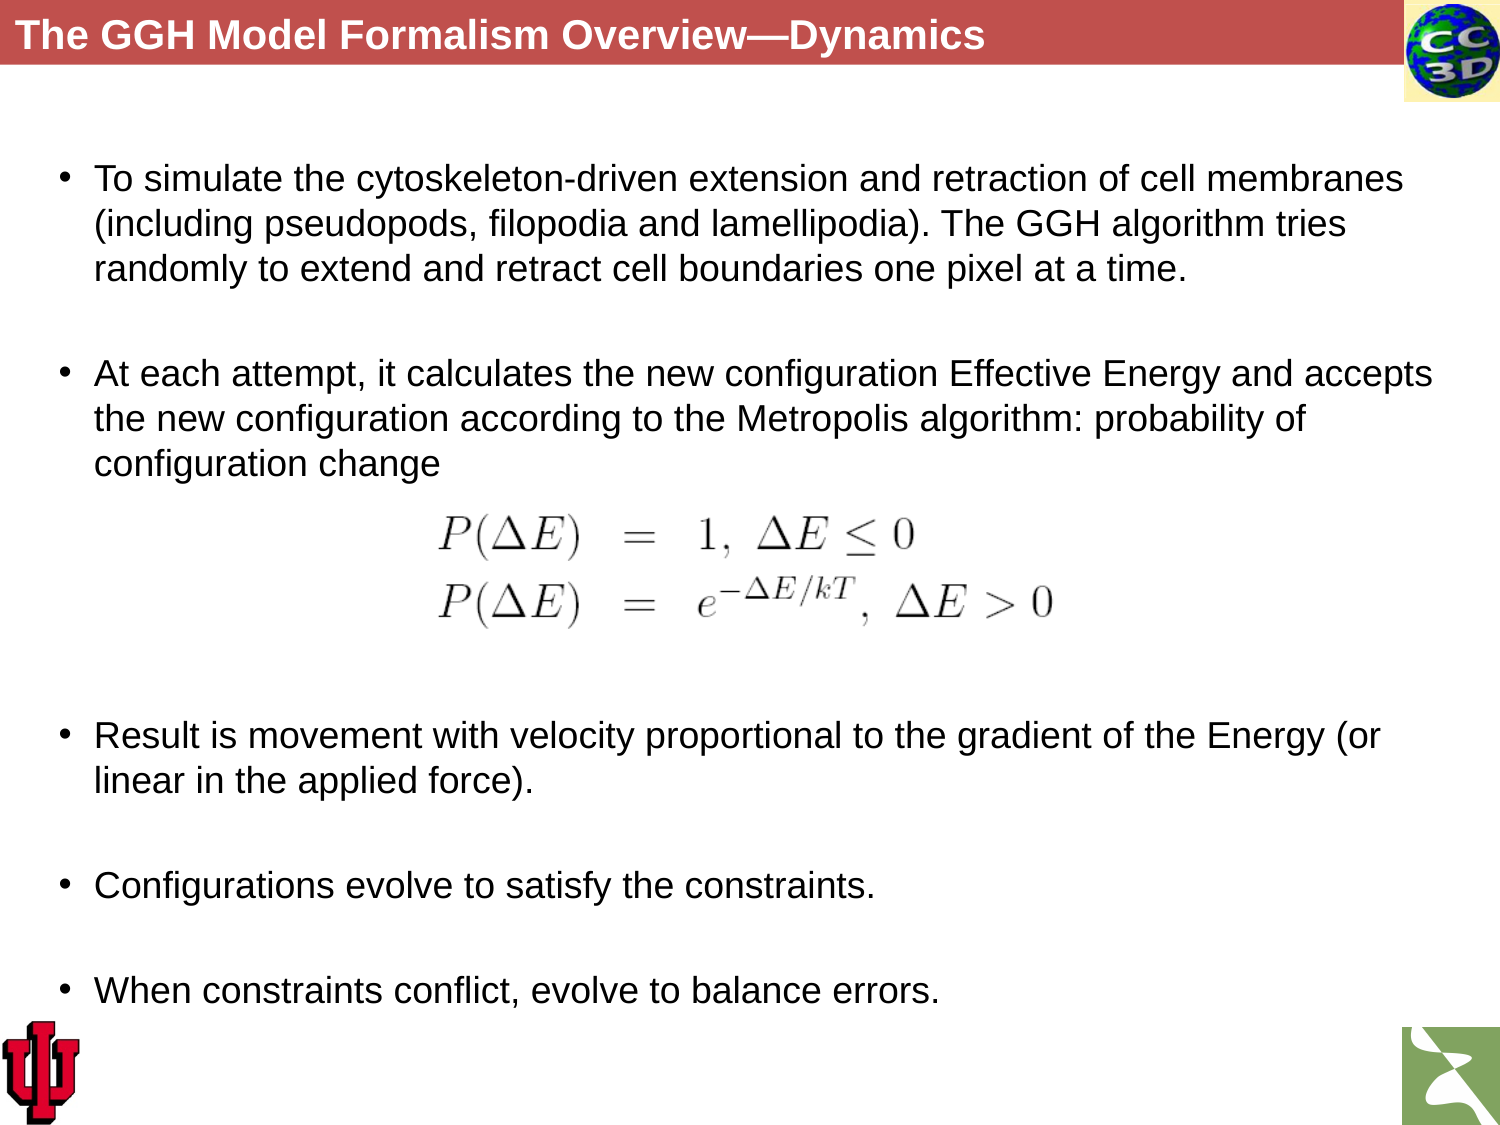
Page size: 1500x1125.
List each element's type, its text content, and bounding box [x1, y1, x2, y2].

picture [418, 496, 1082, 656]
picture [1404, 0, 1500, 103]
picture [1402, 1027, 1500, 1125]
text_box To simulate the cytoskeleton-driven extension and retraction of cell membranes (including pseudopods, filopodia and lamellipodia). The GGH algorithm tries randomly to extend and retract cell boundaries one pixel at a time. At each attempt, it calculates the new configuration Effective Energy and accepts the new configuration according to the Metropolis algorithm: probability of configuration change [43, 147, 1457, 597]
text_box Result is movement with velocity proportional to the gradient of the Energy (or linear in the applied force). Configurations evolve to satisfy the constraints. When constraints conflict, evolve to balance errors. [43, 703, 1457, 1019]
picture [0, 1020, 80, 1125]
text_box The GGH Model Formalism Overview—Dynamics [0, 0, 1403, 65]
